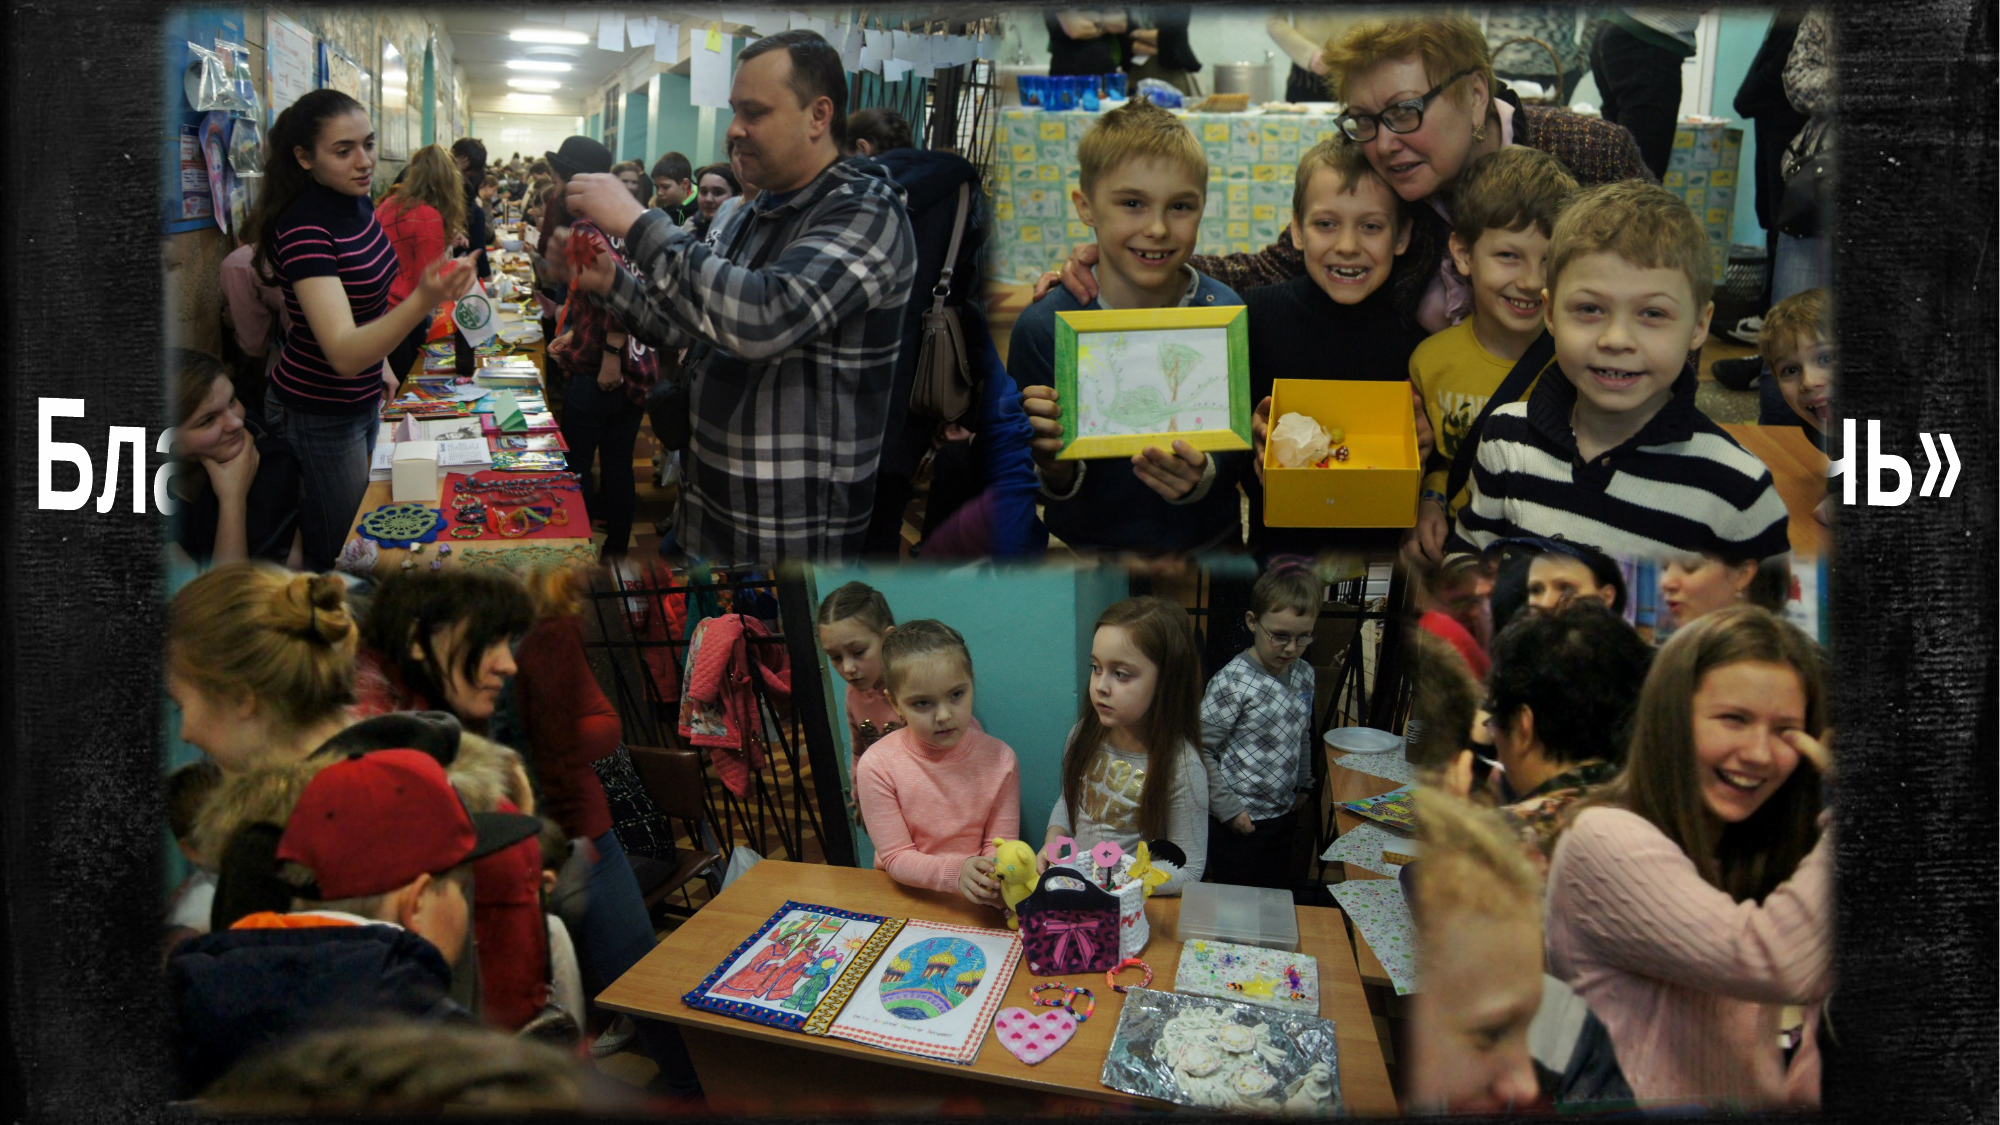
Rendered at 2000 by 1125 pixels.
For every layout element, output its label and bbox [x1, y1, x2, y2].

picture [153, 0, 1846, 1125]
